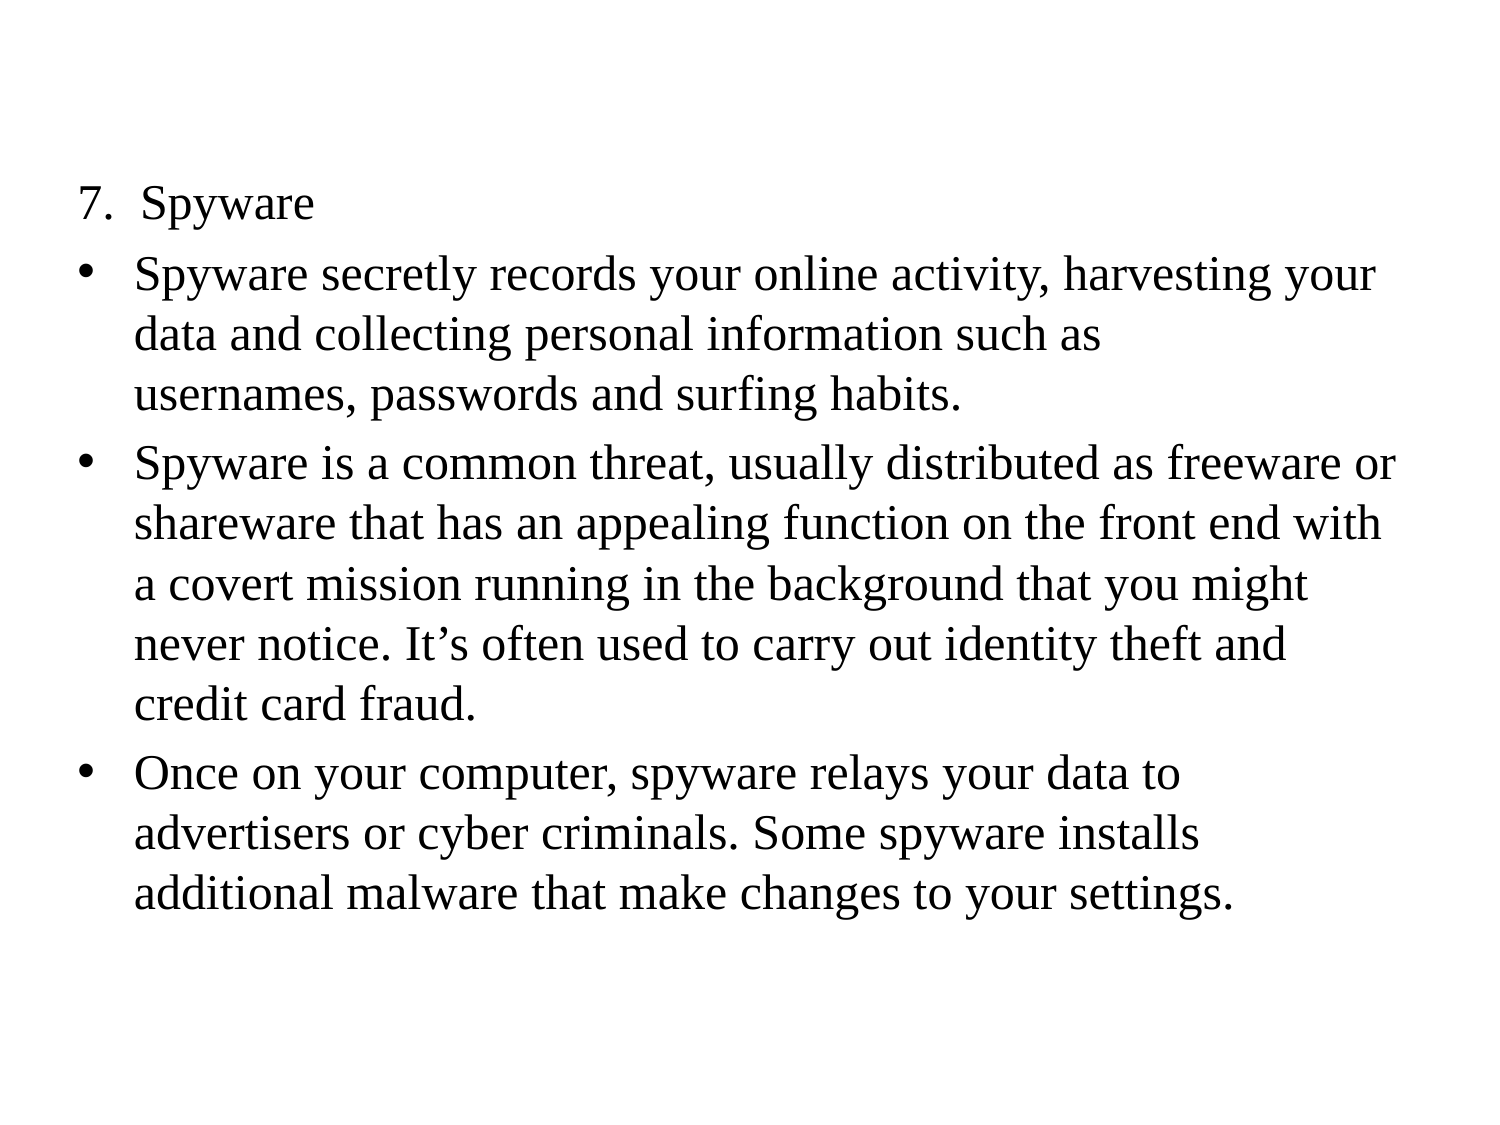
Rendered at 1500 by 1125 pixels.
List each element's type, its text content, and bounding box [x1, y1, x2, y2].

list 7. Spyware Spyware secretly records your online activity, harvesting your data and collecting personal information such as usernames, passwords and surfing habits. Spyware is a common threat, usually distributed as freeware or shareware that has an appealing function on the front end with a covert mission running in the background that you might never notice. It’s often used to carry out identity theft and credit card fraud. Once on your computer, spyware relays your data to advertisers or cyber criminals. Some spyware installs additional malware that make changes to your settings. [62, 162, 1413, 905]
